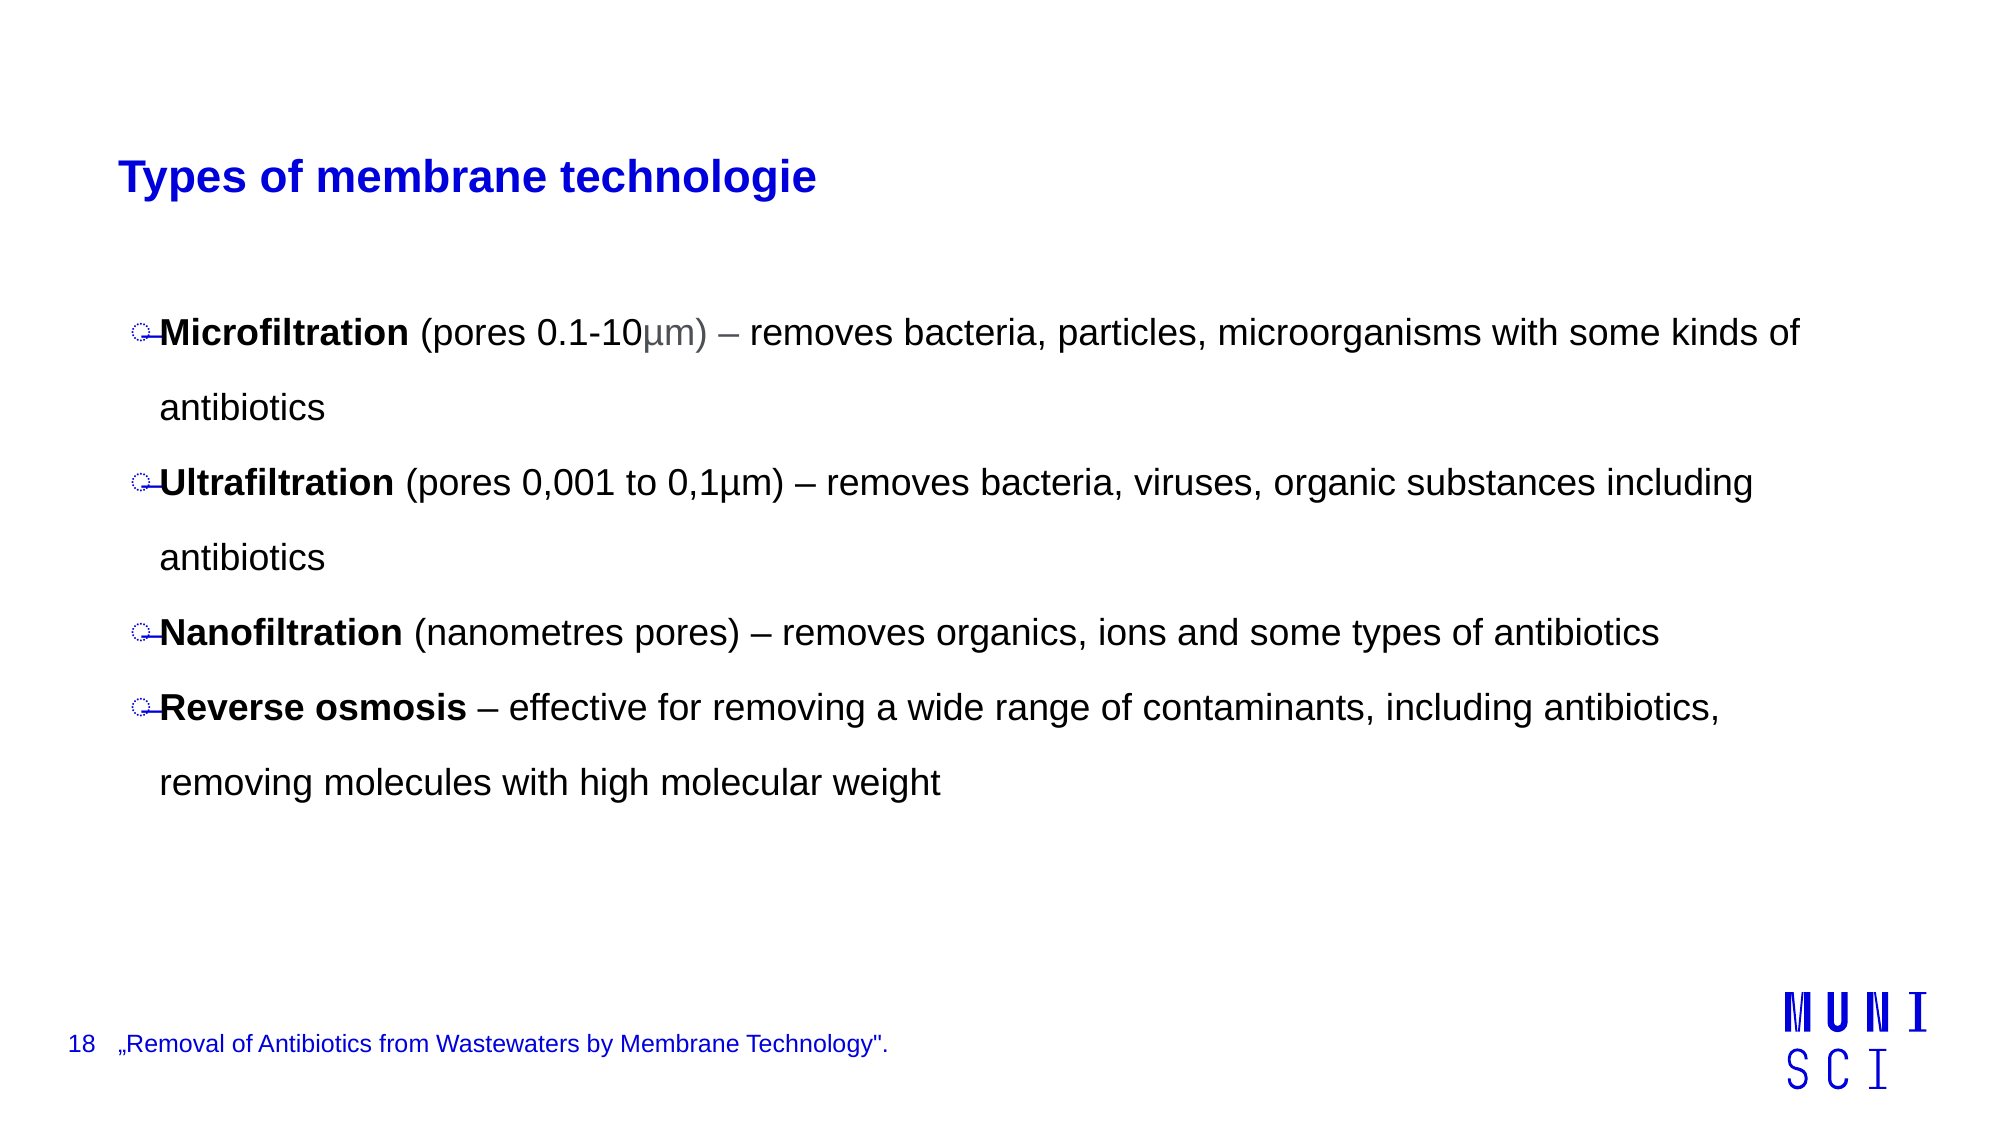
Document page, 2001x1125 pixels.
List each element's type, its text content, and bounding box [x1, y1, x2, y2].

footer „Removal of Antibiotics from Wastewaters by Membrane Technology". [118, 1021, 1418, 1063]
title Types of membrane technologie [118, 118, 1883, 193]
slide_number 18 [67, 1021, 110, 1063]
list Microfiltration (pores 0.1-10µm) – removes bacteria, particles, microorganisms with some kinds of antibiotics Ultrafiltration (pores 0,001 to 0,1µm) – removes bacteria, viruses, organic substances including antibiotics Nanofiltration (nanometres pores) – removes organics, ions and some types of antibiotics Reverse osmosis – effective for removing a wide range of contaminants, including antibiotics, removing molecules with high molecular weight [118, 277, 1883, 957]
